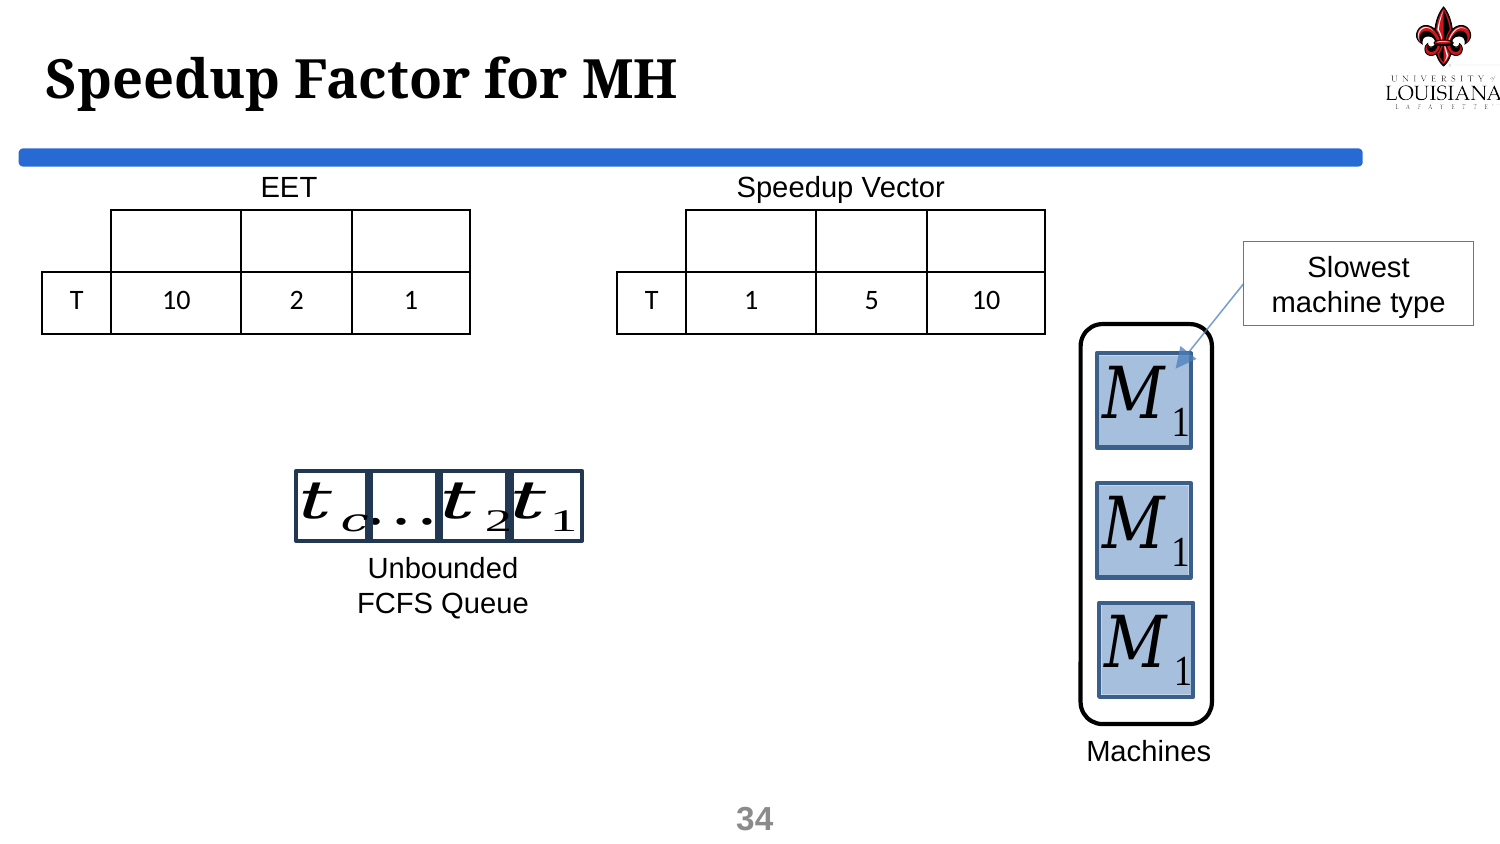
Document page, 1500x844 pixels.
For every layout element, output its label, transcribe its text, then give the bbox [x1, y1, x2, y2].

slide_number 34 [579, 794, 930, 840]
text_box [1175, 283, 1244, 369]
title Speedup Factor for MH [30, 14, 1366, 140]
picture [1385, 6, 1500, 109]
text_box Machines [1071, 724, 1244, 775]
text_box EET [245, 161, 351, 211]
text_box Speedup Vector [721, 161, 969, 211]
text_box Unbounded FCFS Queue [341, 542, 545, 627]
text_box Slowest machine type [1243, 241, 1474, 326]
text_box [1078, 321, 1215, 724]
